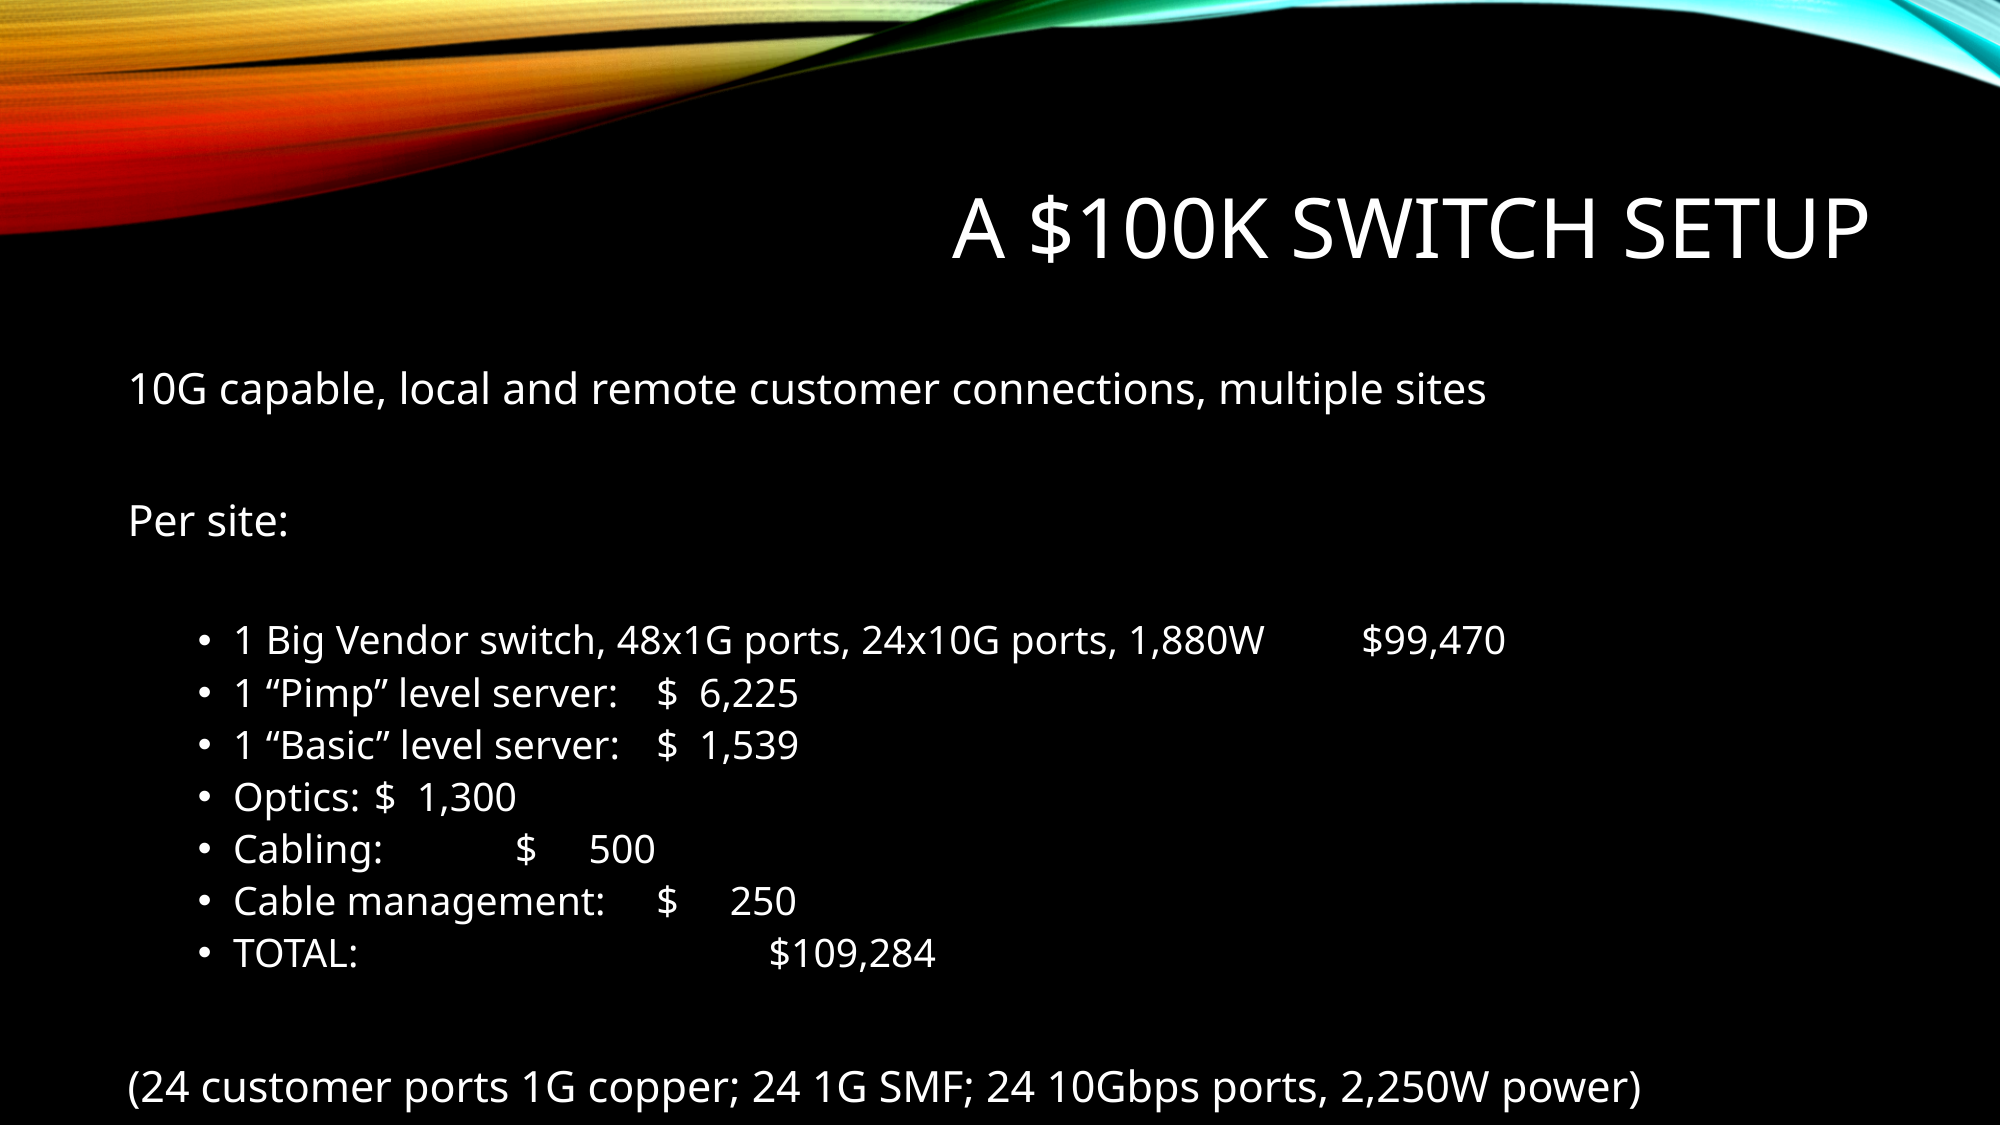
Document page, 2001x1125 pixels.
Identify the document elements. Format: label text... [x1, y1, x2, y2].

picture [0, 0, 2000, 237]
title A $100K switch setup [474, 125, 1888, 338]
list 10G capable, local and remote customer connections, multiple sites Per site: 1 Big Vendor switch, 48x1G ports, 24x10G ports, 1,880W $99,470 1 “Pimp” level server: $ 6,225 1 “Basic” level server: $ 1,539 Optics: $ 1,300 Cabling: $ 500 Cable management: $ 250 TOTAL: $109,284 (24 customer ports 1G copper; 24 1G SMF; 24 10Gbps ports, 2,250W power) [112, 360, 1888, 1125]
